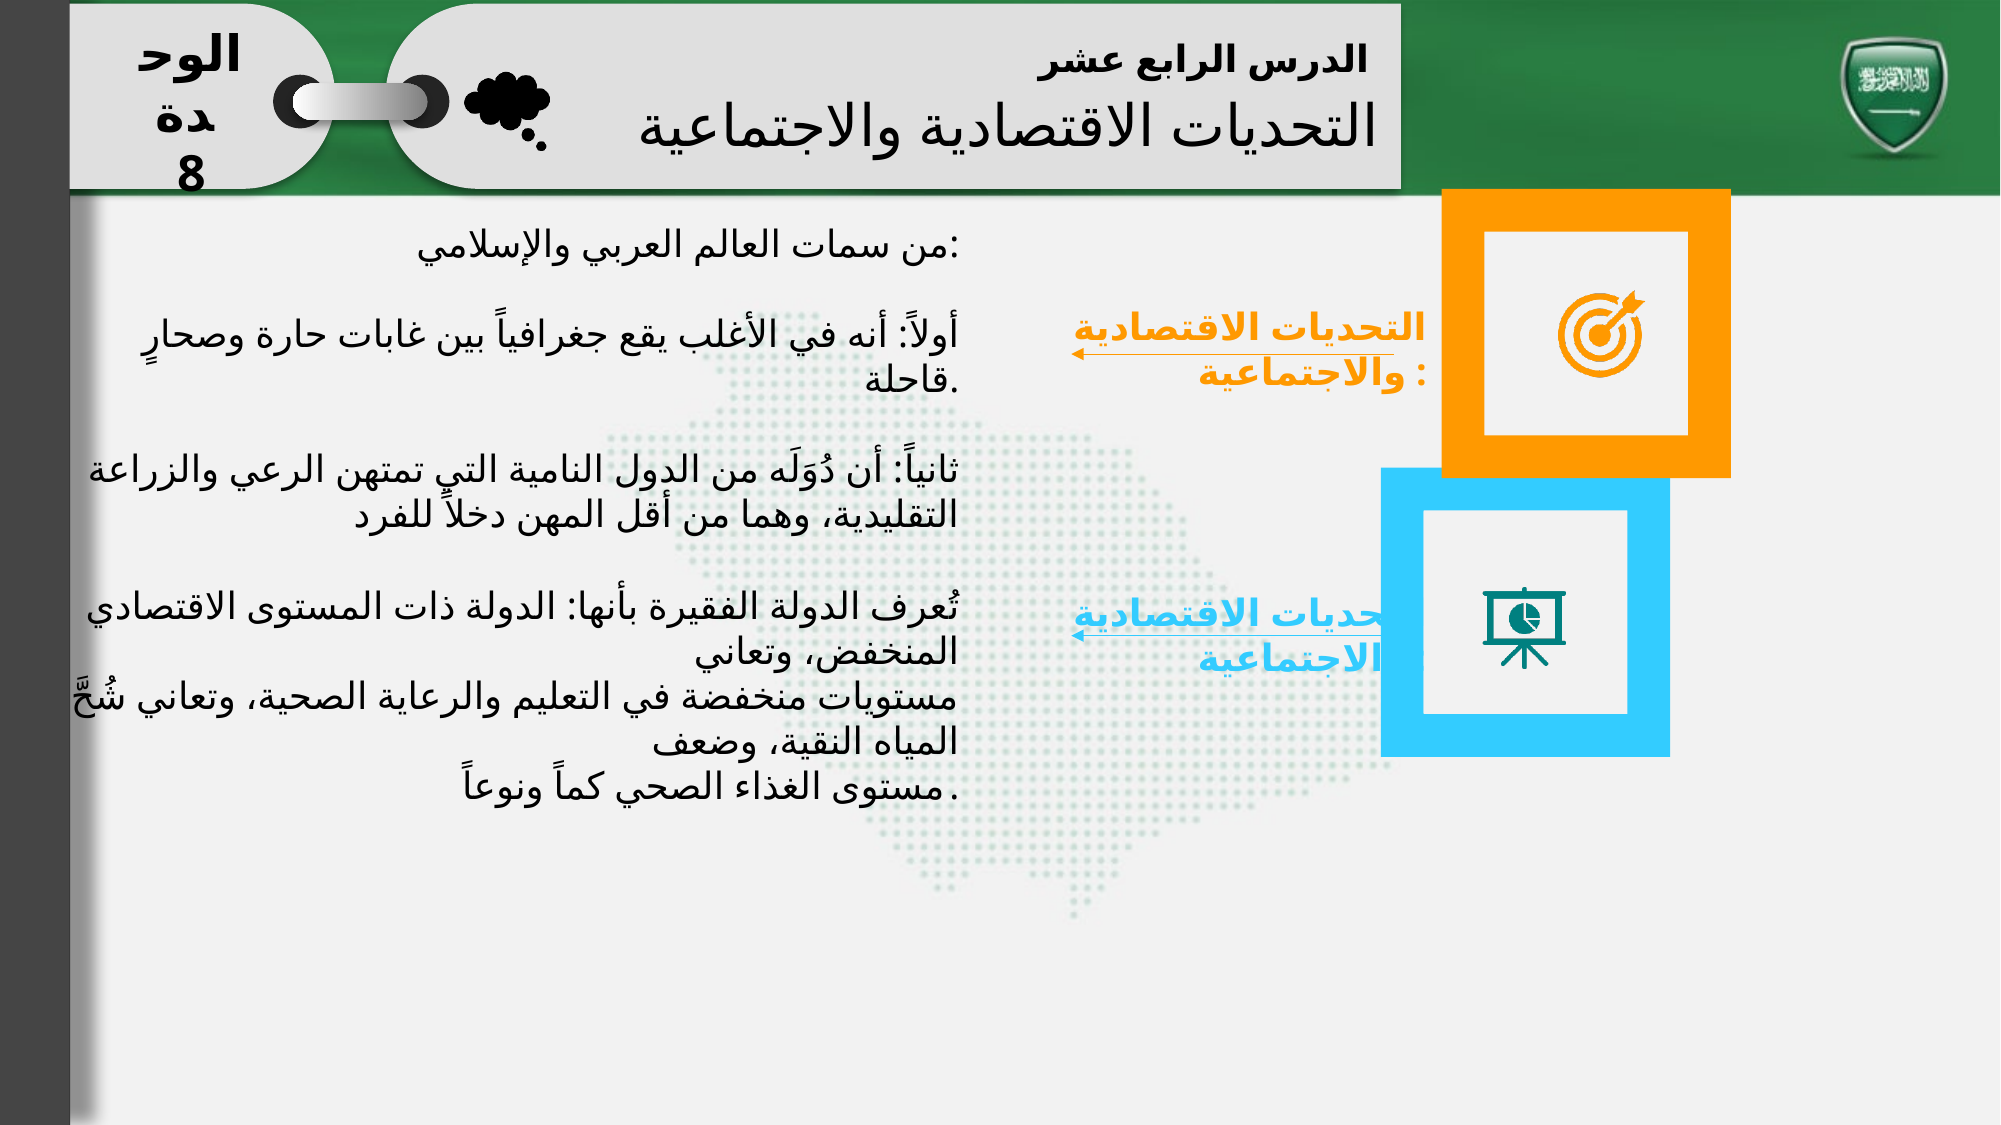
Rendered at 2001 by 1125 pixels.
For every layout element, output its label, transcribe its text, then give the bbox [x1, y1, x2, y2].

text_box التحديات الاقتصادية والاجتماعية : [975, 295, 1441, 401]
text_box من سمات العالم العربي والإسلامي: أولاً: أنه في الأغلب يقع جغرافياً بين غابات حارة وصحارٍ قاحلة. ثانياً: أن دُوَلَه من الدول النامية التي تمتهن الرعي والزراعة التقليدية، وهما من أقل المهن دخلاً للفرد [108, 212, 975, 543]
picture [71, 0, 2001, 1125]
picture [71, 401, 1441, 581]
text_box تُعرف الدولة الفقيرة بأنها: الدولة ذات المستوى الاقتصادي المنخفض، وتعاني مستويات منخفضة في التعليم والرعاية الصحية، وتعاني شُحَّ المياه النقية، وضعف مستوى الغذاء الصحي كماً ونوعاً. [108, 574, 975, 815]
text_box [55, 3, 1401, 189]
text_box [1380, 467, 1671, 757]
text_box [1441, 188, 1731, 479]
text_box التحديات الاقتصادية والاجتماعية : [975, 581, 1380, 687]
text_box [0, 0, 71, 1125]
